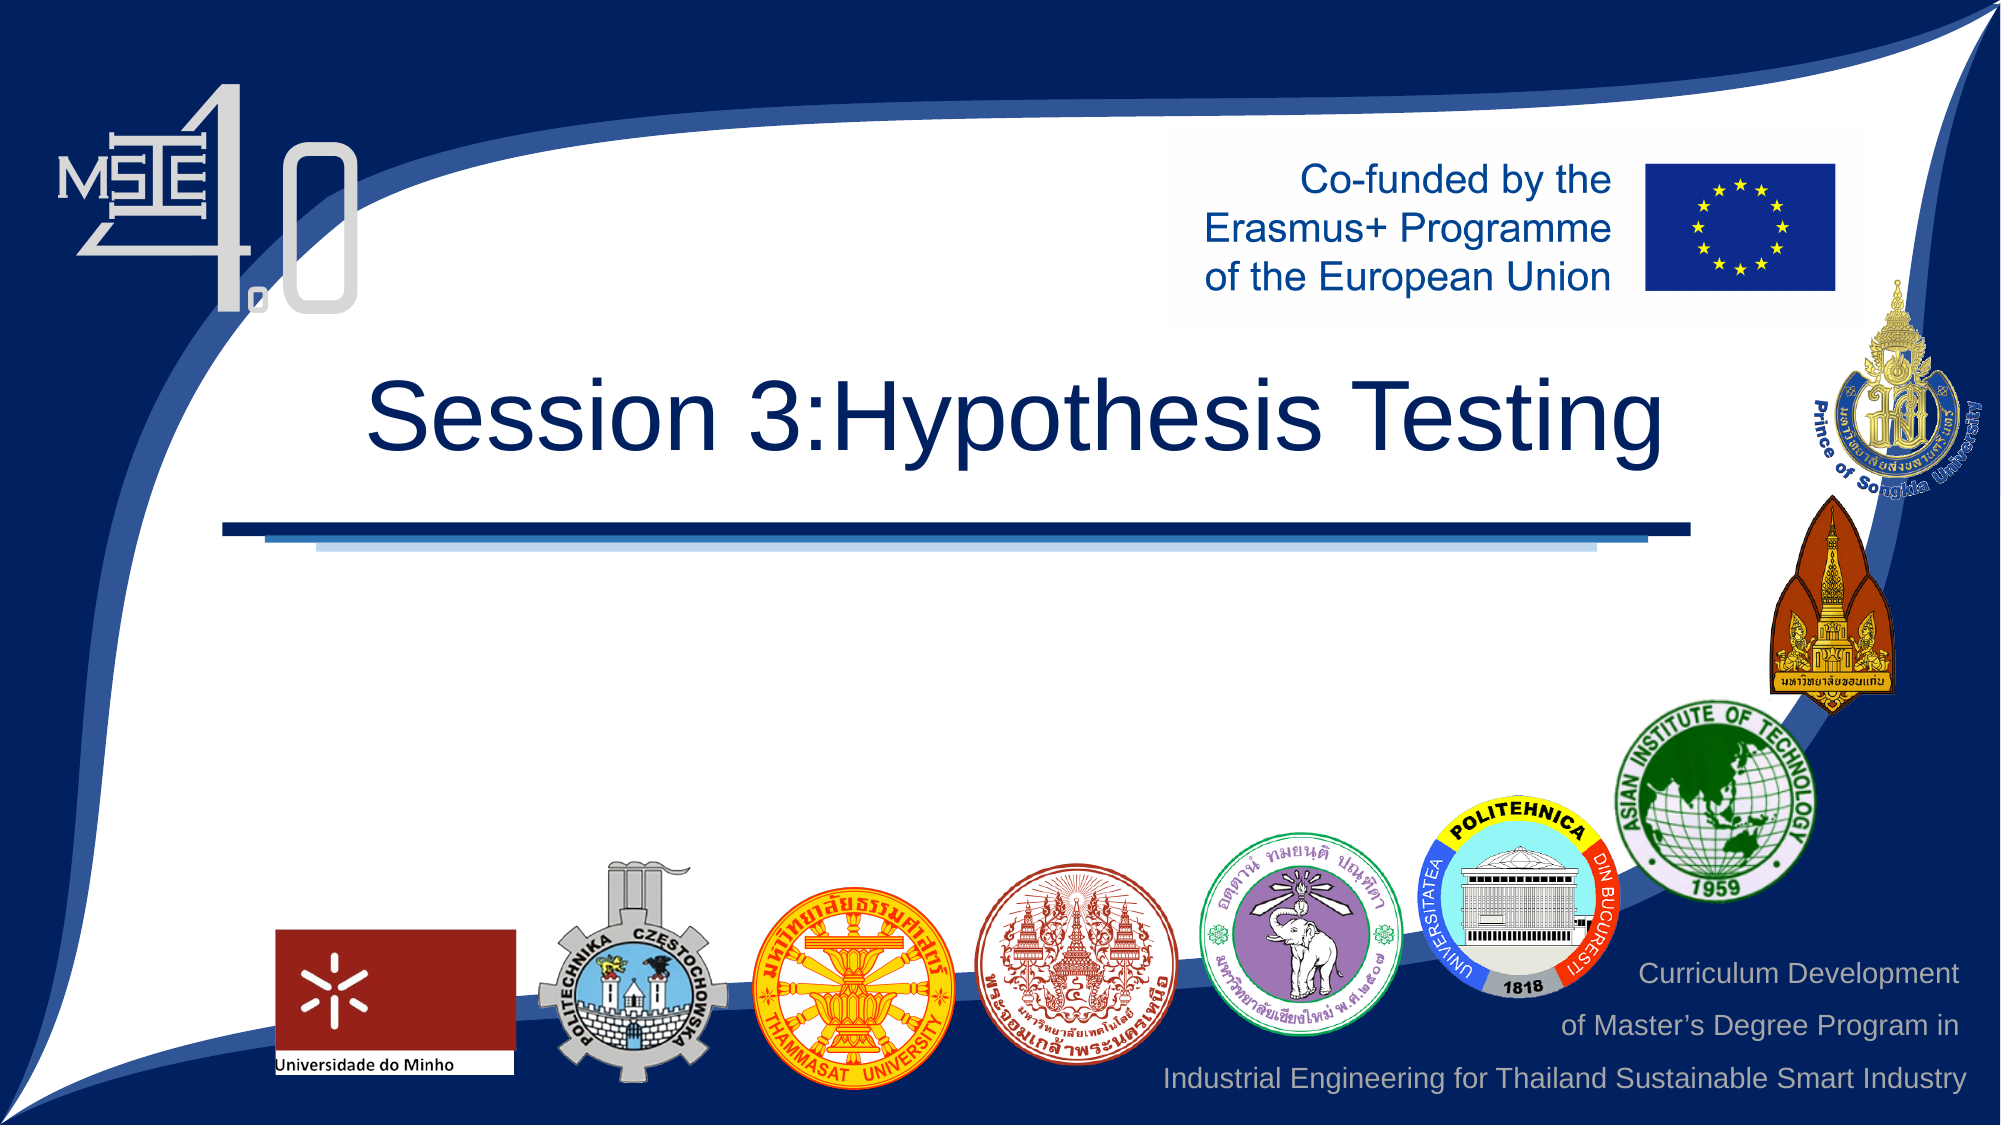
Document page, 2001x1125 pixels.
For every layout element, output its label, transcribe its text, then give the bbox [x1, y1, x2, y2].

picture [974, 126, 1984, 1066]
picture [235, 849, 740, 1106]
picture [752, 887, 956, 1090]
text_box Session 3:Hypothesis Testing [222, 361, 1810, 546]
